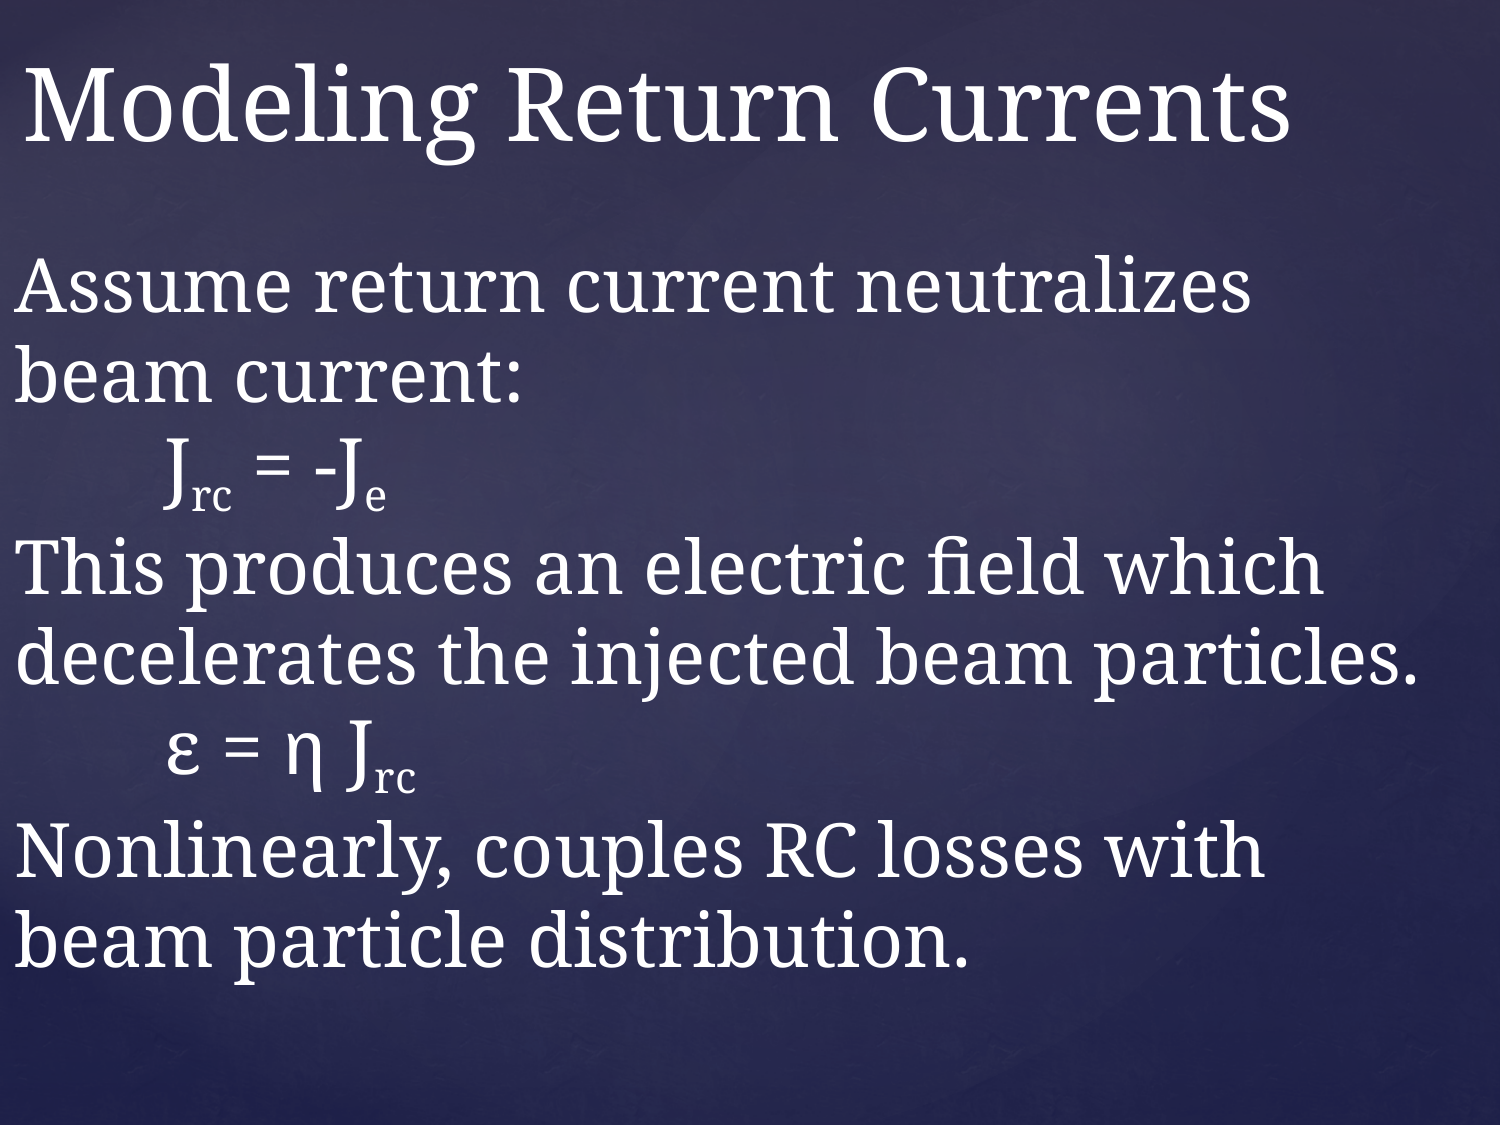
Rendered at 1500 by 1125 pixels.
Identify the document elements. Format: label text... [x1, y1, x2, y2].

title Modeling Return Currents [7, 0, 1500, 170]
text_box Assume return current neutralizes beam current: Jrc = -Je This produces an electric field which decelerates the injected beam particles. ε = η Jrc Nonlinearly, couples RC losses with beam particle distribution. Beam of electrons has electric current, Je = e- F. Assume return current balances accelerated particle current; Jrc = Je ε = e- η J so dE/dx = - e- ε = -e2 η F [0, 230, 1473, 1125]
